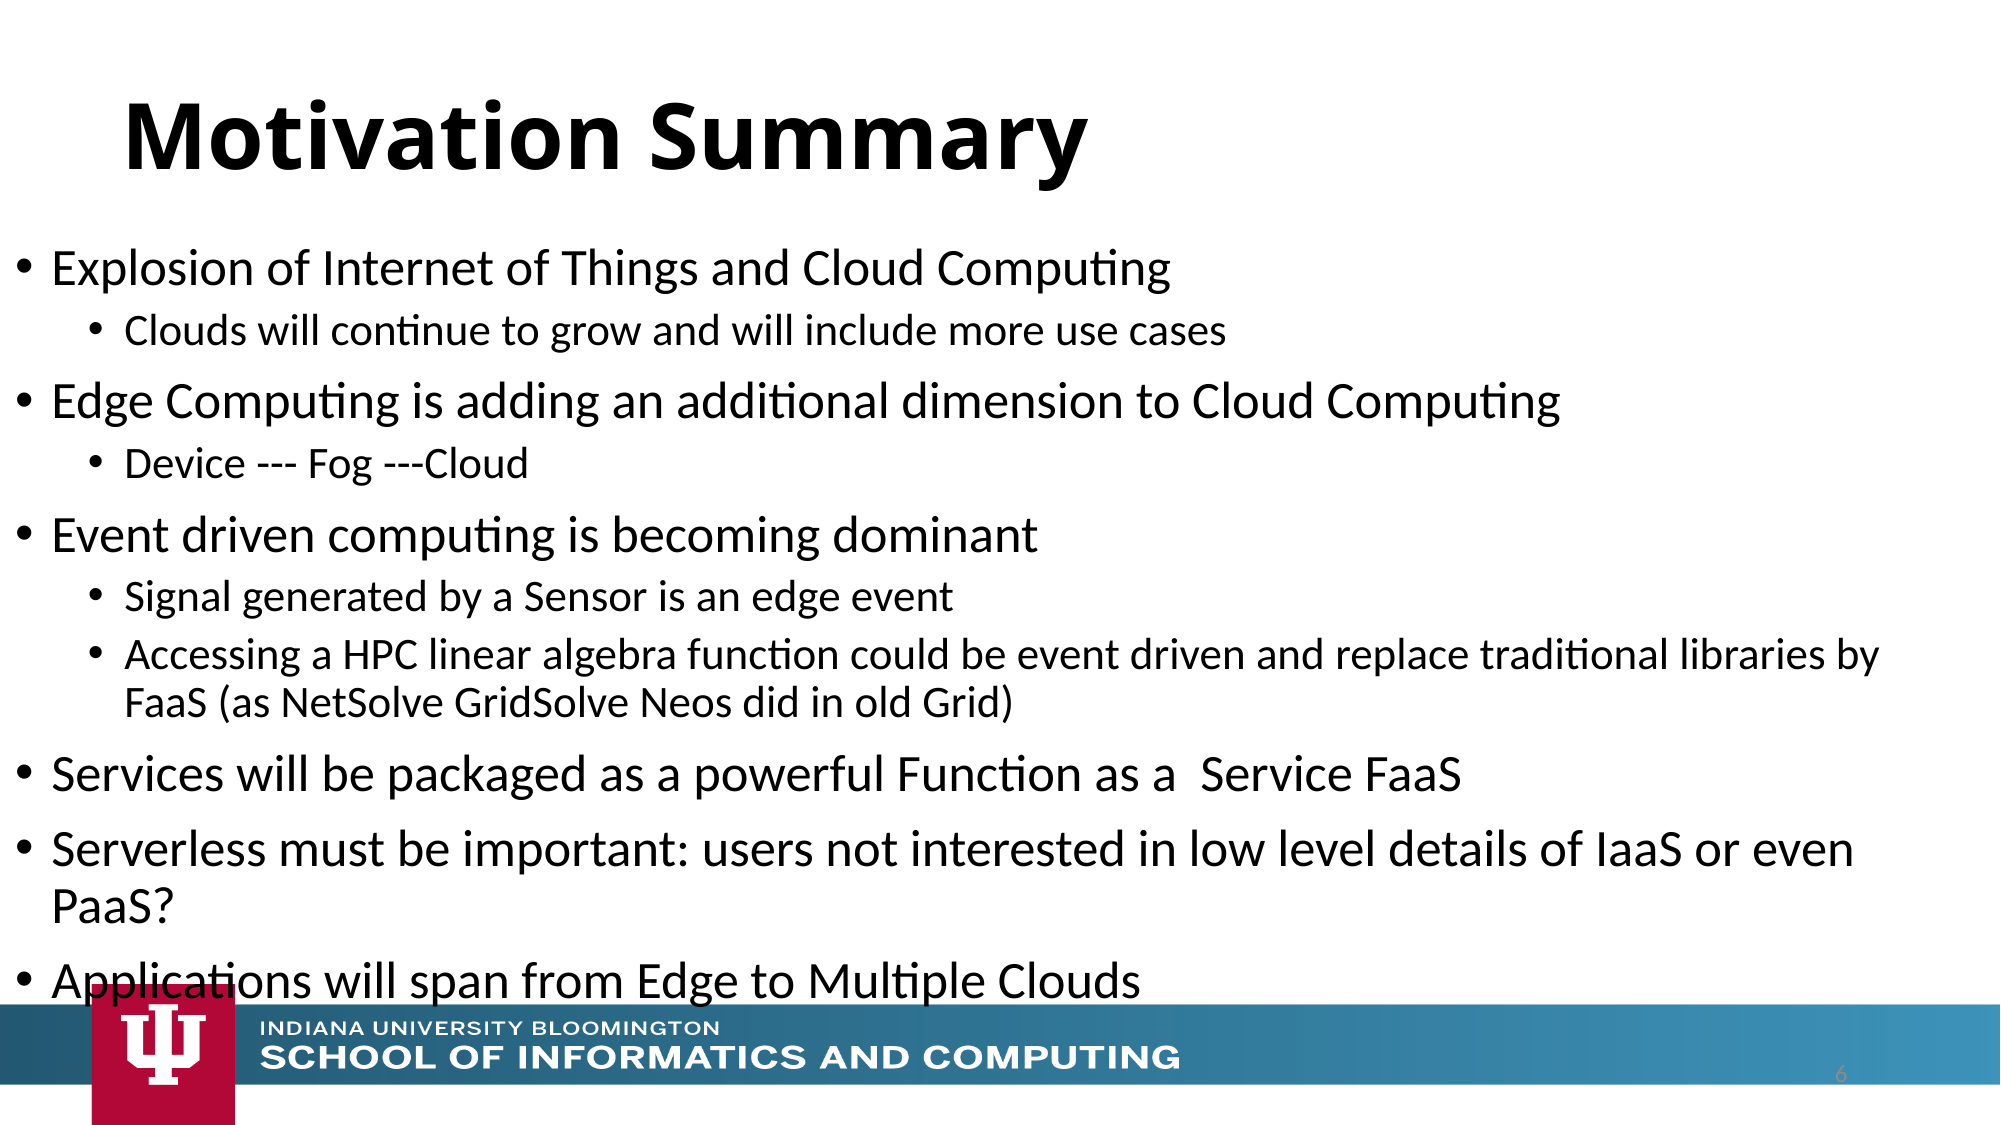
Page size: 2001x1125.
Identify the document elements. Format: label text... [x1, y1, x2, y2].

picture [0, 984, 2000, 1125]
list Explosion of Internet of Things and Cloud Computing Clouds will continue to grow and will include more use cases Edge Computing is adding an additional dimension to Cloud Computing Device --- Fog ---Cloud Event driven computing is becoming dominant Signal generated by a Sensor is an edge event Accessing a HPC linear algebra function could be event driven and replace traditional libraries by FaaS (as NetSolve GridSolve Neos did in old Grid) Services will be packaged as a powerful Function as a Service FaaS Serverless must be important: users not interested in low level details of IaaS or even PaaS? Applications will span from Edge to Multiple Clouds [0, 233, 1909, 1024]
slide_number 6 [1412, 1042, 1863, 1103]
title Motivation Summary [106, 31, 1832, 233]
